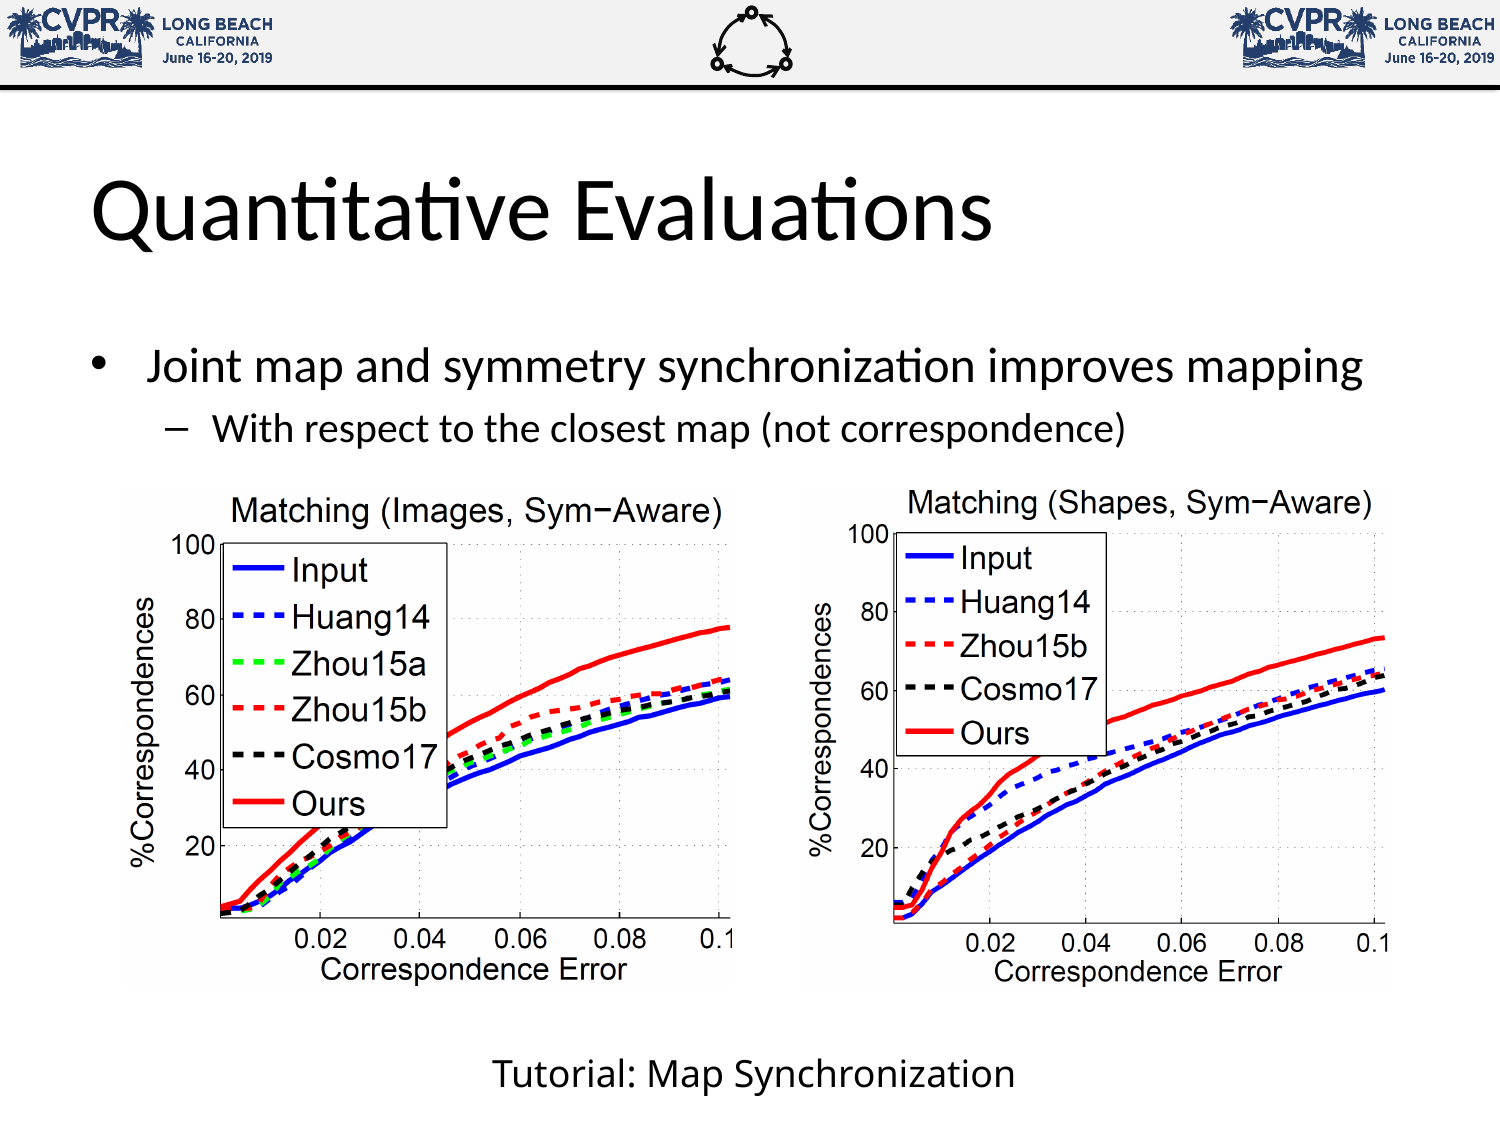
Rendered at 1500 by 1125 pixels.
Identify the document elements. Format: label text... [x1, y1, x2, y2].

picture [124, 487, 732, 988]
picture [1230, 7, 1494, 68]
list Joint map and symmetry synchronization improves mapping With respect to the closest map (not correspondence) [75, 324, 1425, 1005]
picture [799, 487, 1390, 988]
title Quantitative Evaluations [75, 120, 1425, 288]
picture [7, 7, 272, 68]
